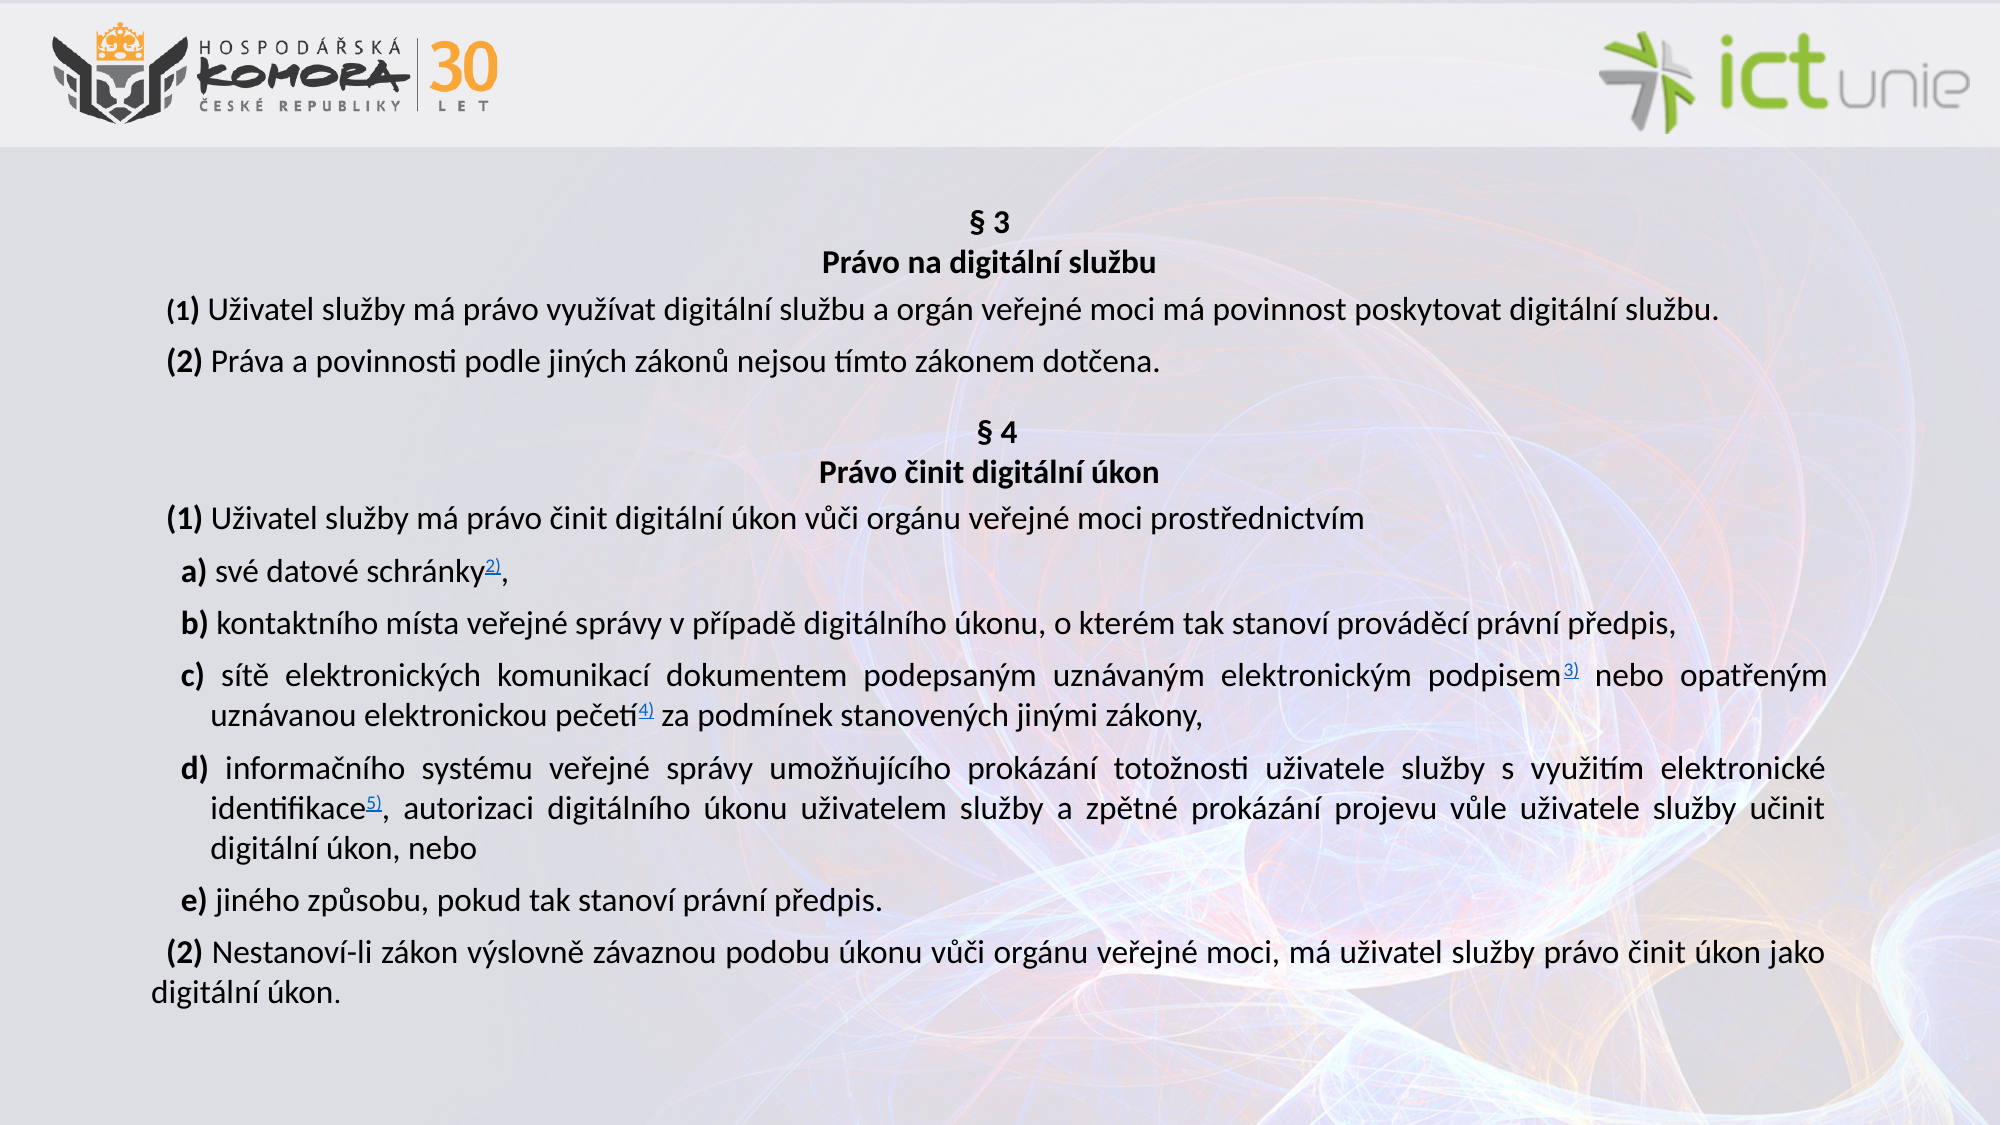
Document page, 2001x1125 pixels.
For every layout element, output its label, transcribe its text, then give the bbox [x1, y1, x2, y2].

picture [0, 0, 2000, 145]
picture [1599, 31, 1970, 134]
picture [0, 148, 2000, 1125]
text_box § 3 Právo na digitální službu (1) Uživatel služby má právo využívat digitální službu a orgán veřejné moci má povinnost poskytovat digitální službu. (2) Práva a povinnosti podle jiných zákonů nejsou tímto zákonem dotčena. § 4 Právo činit digitální úkon (1) Uživatel služby má právo činit digitální úkon vůči orgánu veřejné moci prostřednictvím a) své datové schránky2), b) kontaktního místa veřejné správy v případě digitálního úkonu, o kterém tak stanoví prováděcí právní předpis, c) sítě elektronických komunikací dokumentem podepsaným uznávaným elektronickým podpisem3) nebo opatřeným uznávanou elektronickou pečetí4) za podmínek stanovených jinými zákony, d) informačního systému veřejné správy umožňujícího prokázání totožnosti uživatele služby s využitím elektronické identifikace5), autorizaci digitálního úkonu uživatelem služby a zpětné prokázání projevu vůle uživatele služby učinit digitální úkon, nebo e) jiného způsobu, pokud tak stanoví právní předpis. (2) Nestanoví-li zákon výslovně závaznou podobu úkonu vůči orgánu veřejné moci, má uživatel služby právo činit úkon jako digitální úkon. [136, 193, 1843, 1070]
